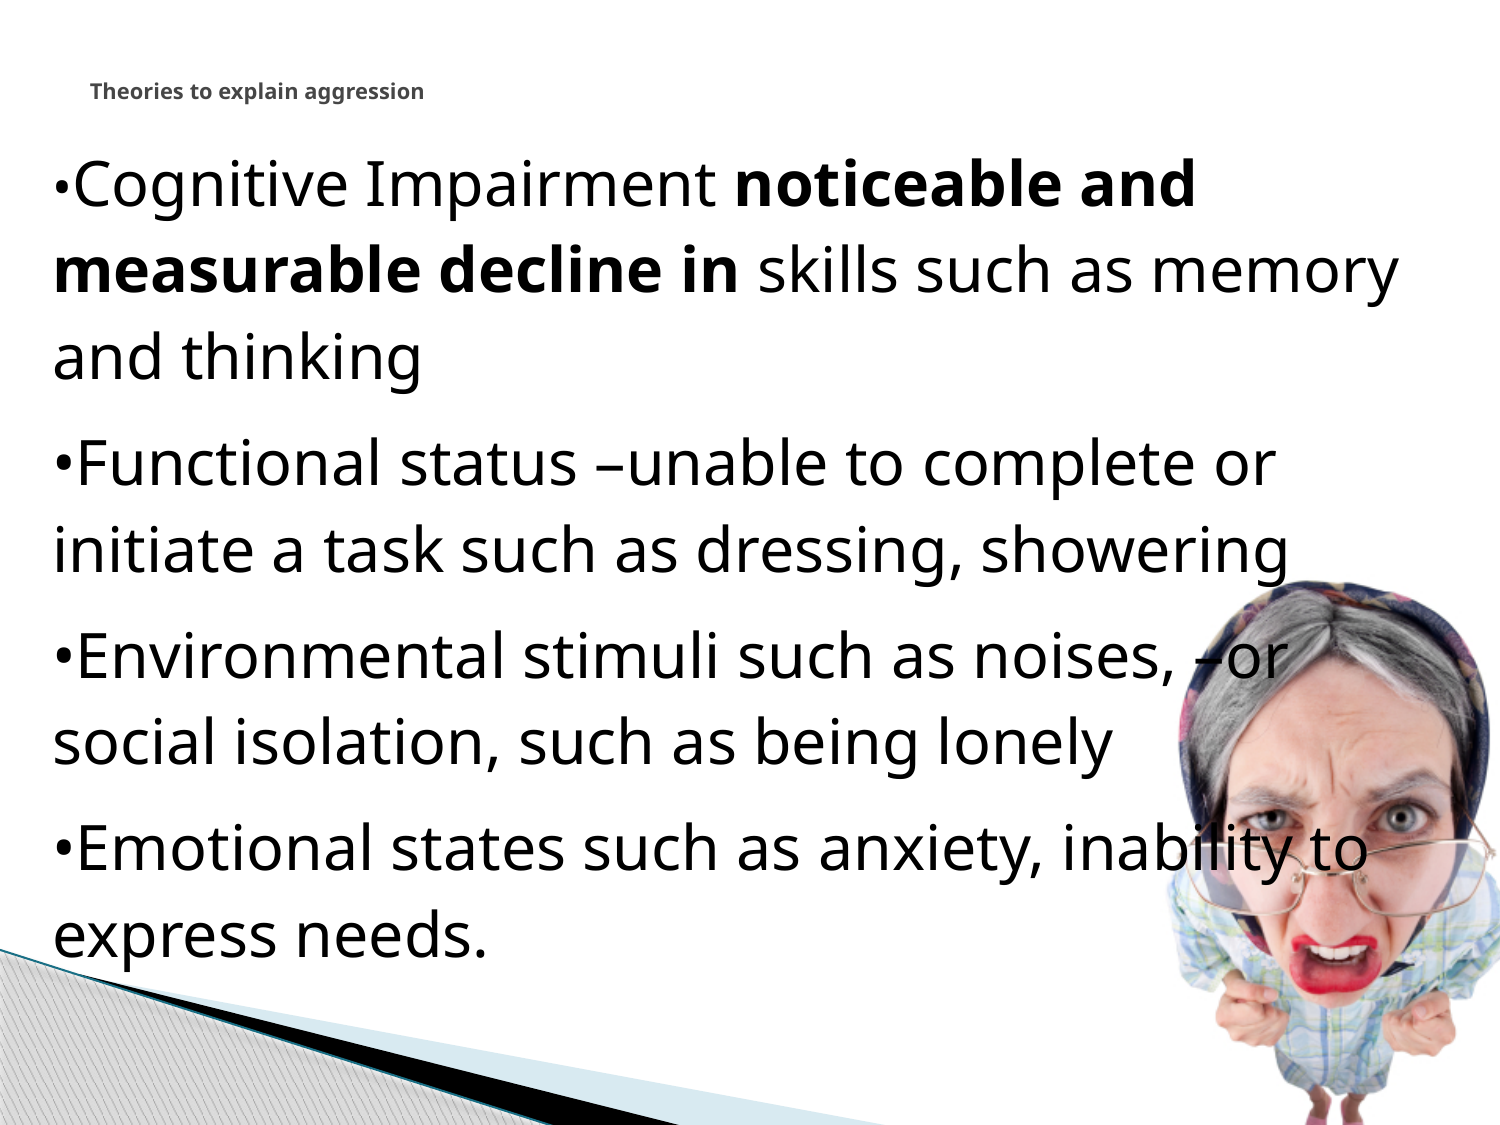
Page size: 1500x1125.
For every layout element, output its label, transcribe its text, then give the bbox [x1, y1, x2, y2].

picture [1111, 537, 1500, 1125]
list •Cognitive Impairment noticeable and measurable decline in skills such as memory and thinking •Functional status –unable to complete or initiate a task such as dressing, showering •Environmental stimuli such as noises, –or social isolation, such as being lonely •Emotional states such as anxiety, inability to express needs. [37, 125, 1463, 986]
title Theories to explain aggression [75, 45, 1475, 138]
